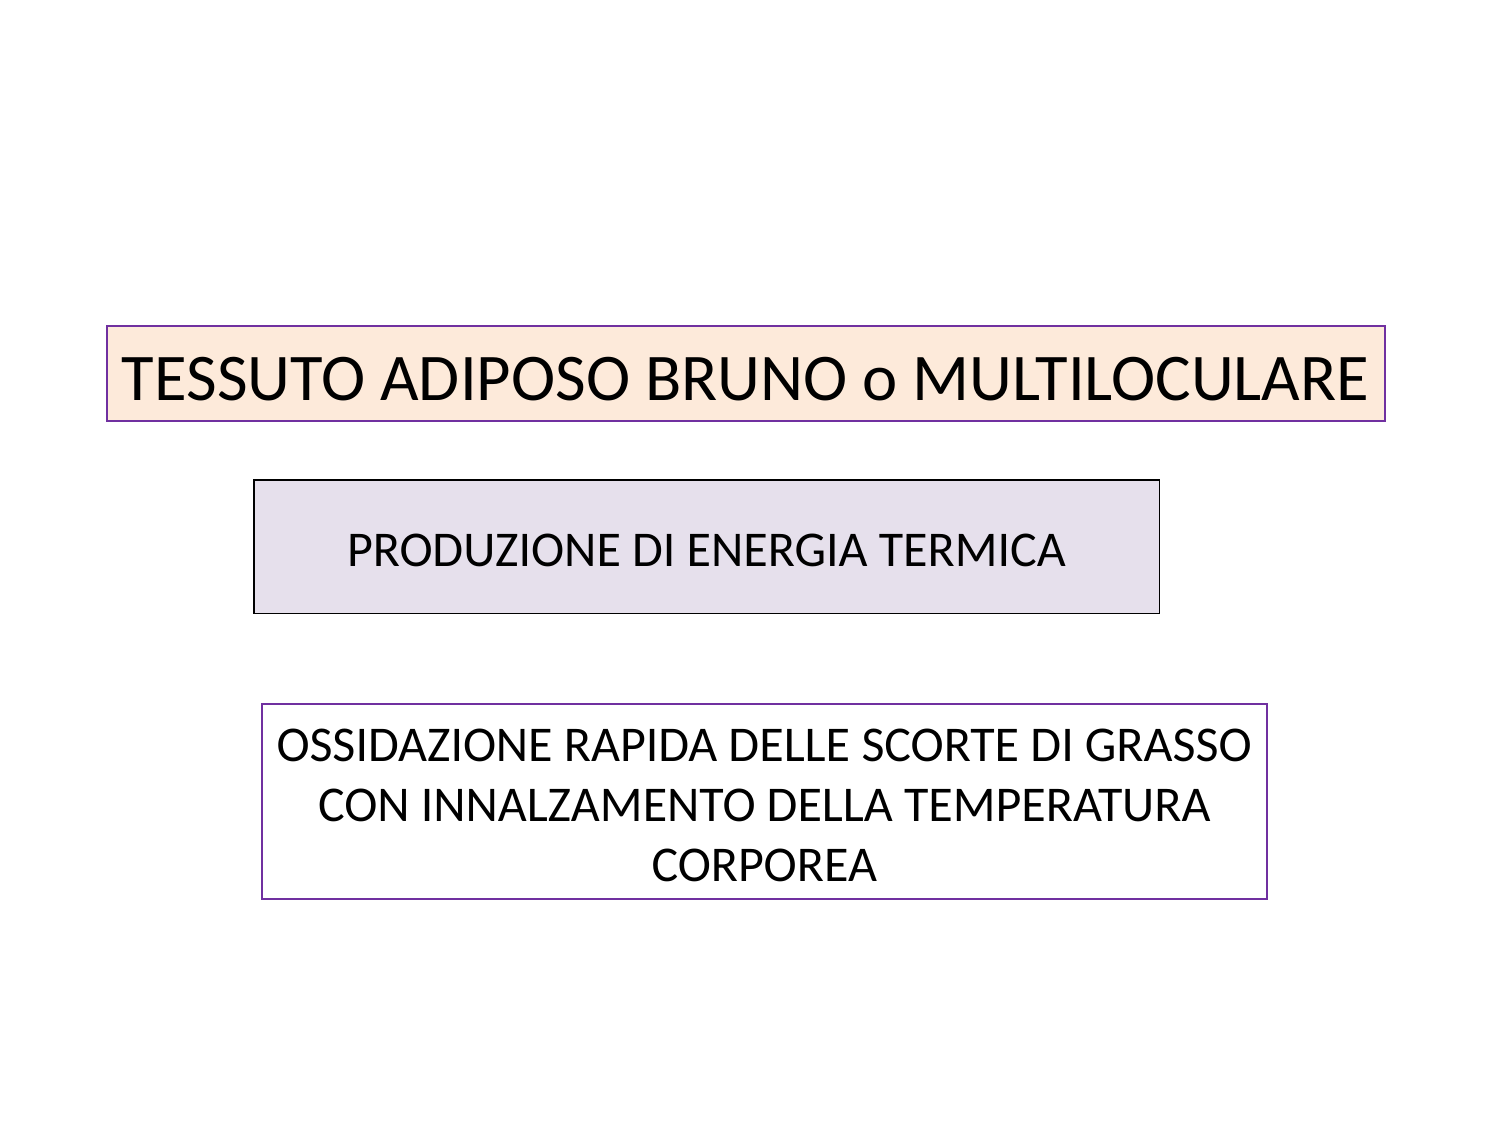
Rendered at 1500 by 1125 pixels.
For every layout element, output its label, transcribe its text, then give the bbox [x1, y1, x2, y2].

text_box TESSUTO ADIPOSO BRUNO o MULTILOCULARE [107, 326, 1385, 421]
text_box PRODUZIONE DI ENERGIA TERMICA [253, 479, 1160, 614]
text_box OSSIDAZIONE RAPIDA DELLE SCORTE DI GRASSO CON INNALZAMENTO DELLA TEMPERATURA CORPOREA [261, 704, 1268, 899]
